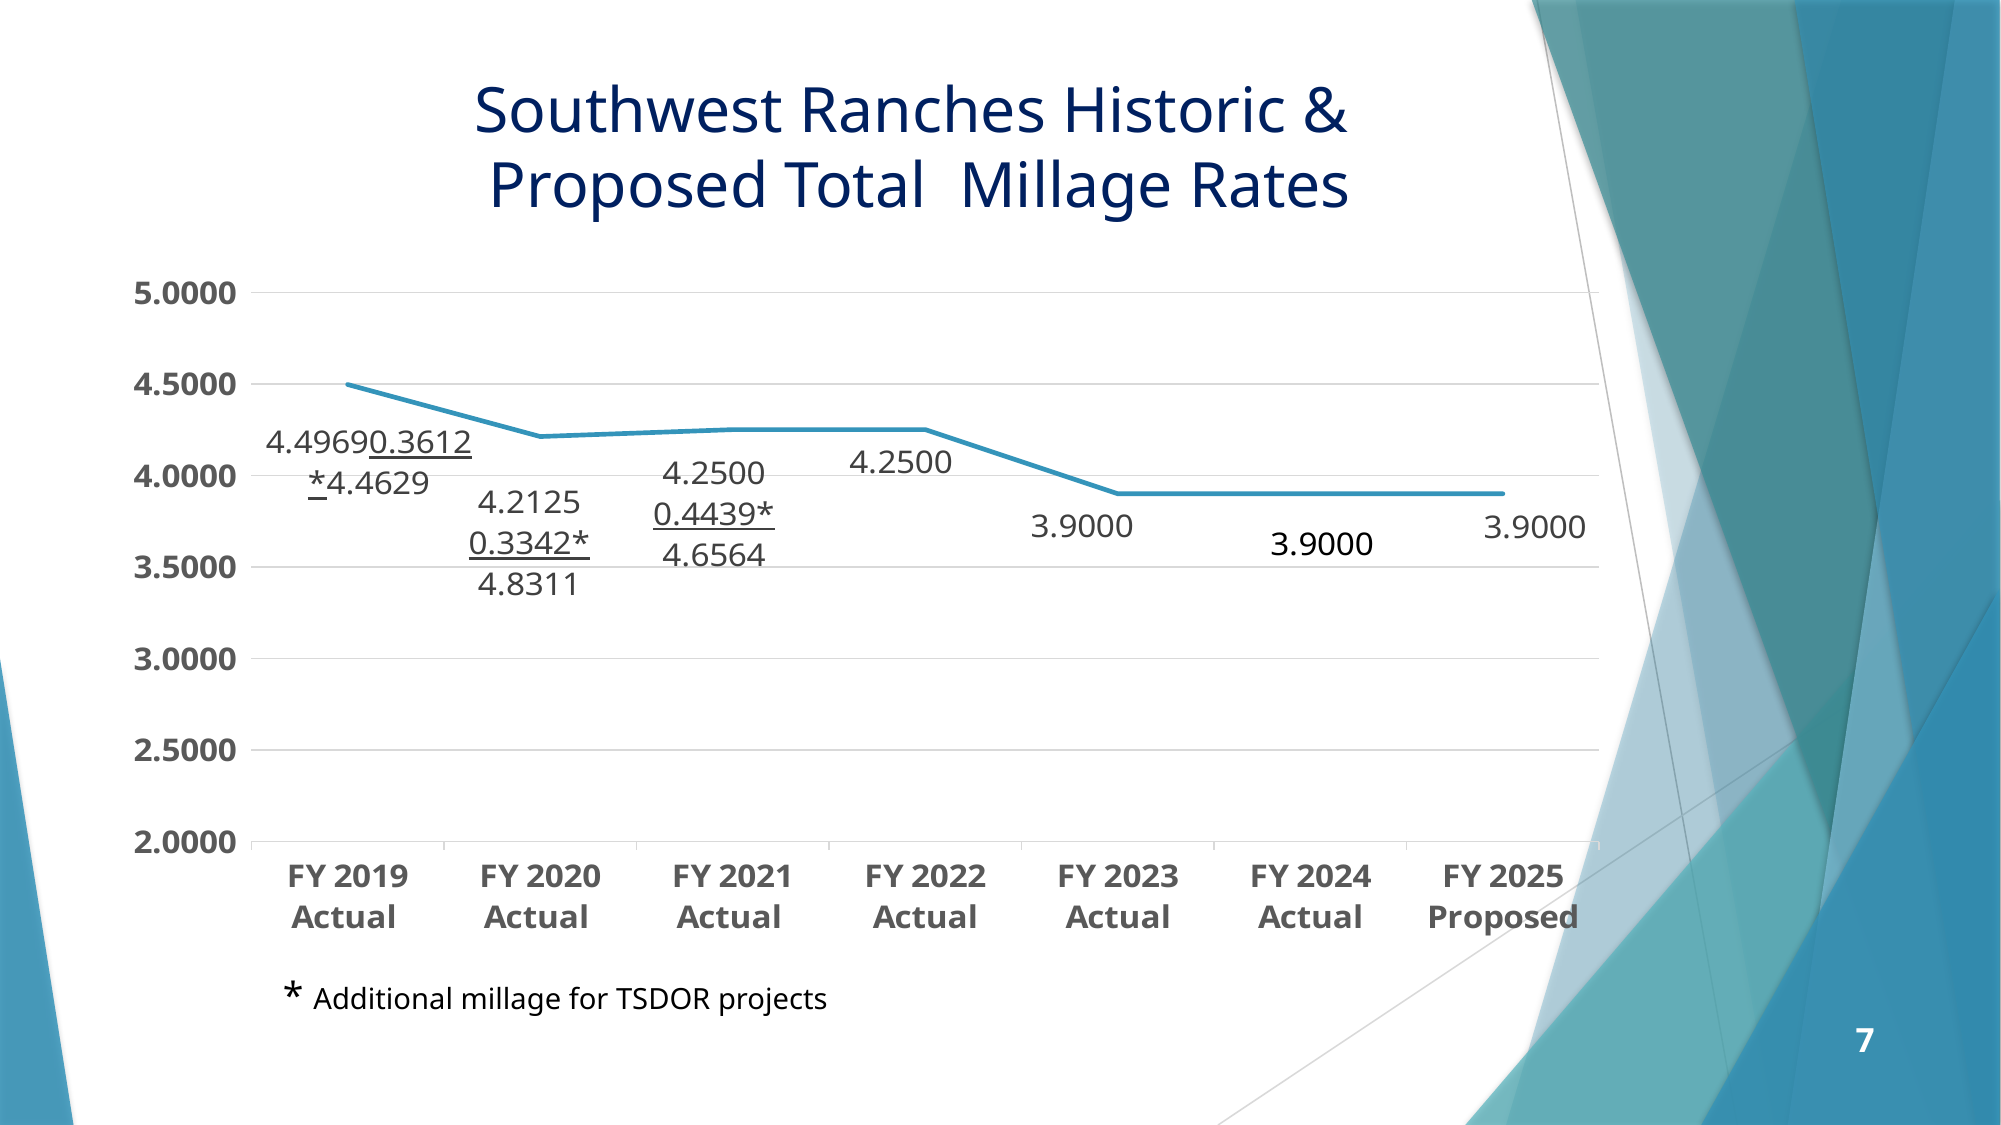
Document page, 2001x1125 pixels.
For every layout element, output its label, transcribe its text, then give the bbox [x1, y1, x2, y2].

text_box * Additional millage for TSDOR projects [268, 964, 943, 1025]
chart [117, 271, 1601, 938]
slide_number 7 [1777, 1011, 1890, 1072]
text_box Southwest Ranches Historic & Proposed Total Millage Rates [288, 62, 1553, 228]
